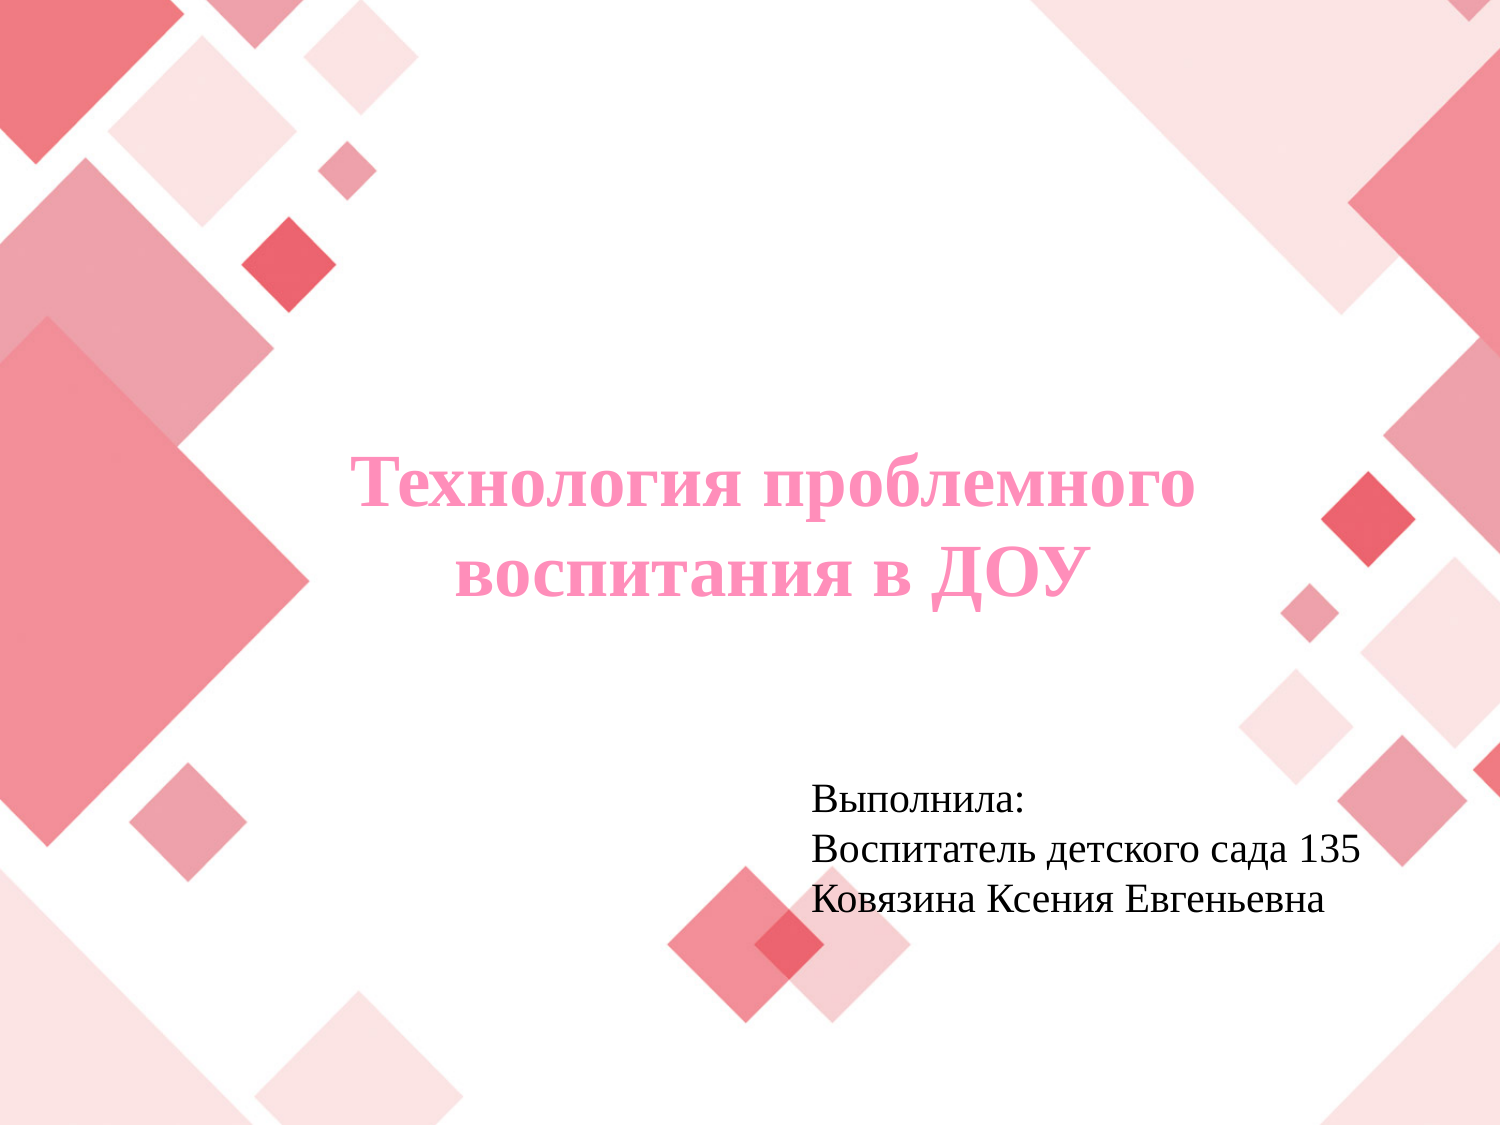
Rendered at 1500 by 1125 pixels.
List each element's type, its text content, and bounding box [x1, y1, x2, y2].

title Технология проблемного воспитания в ДОУ [242, 432, 1306, 610]
text_box Выполнила: Воспитатель детского сада 135 Ковязина Ксения Евгеньевна [796, 763, 1500, 979]
picture [0, 0, 1500, 1125]
